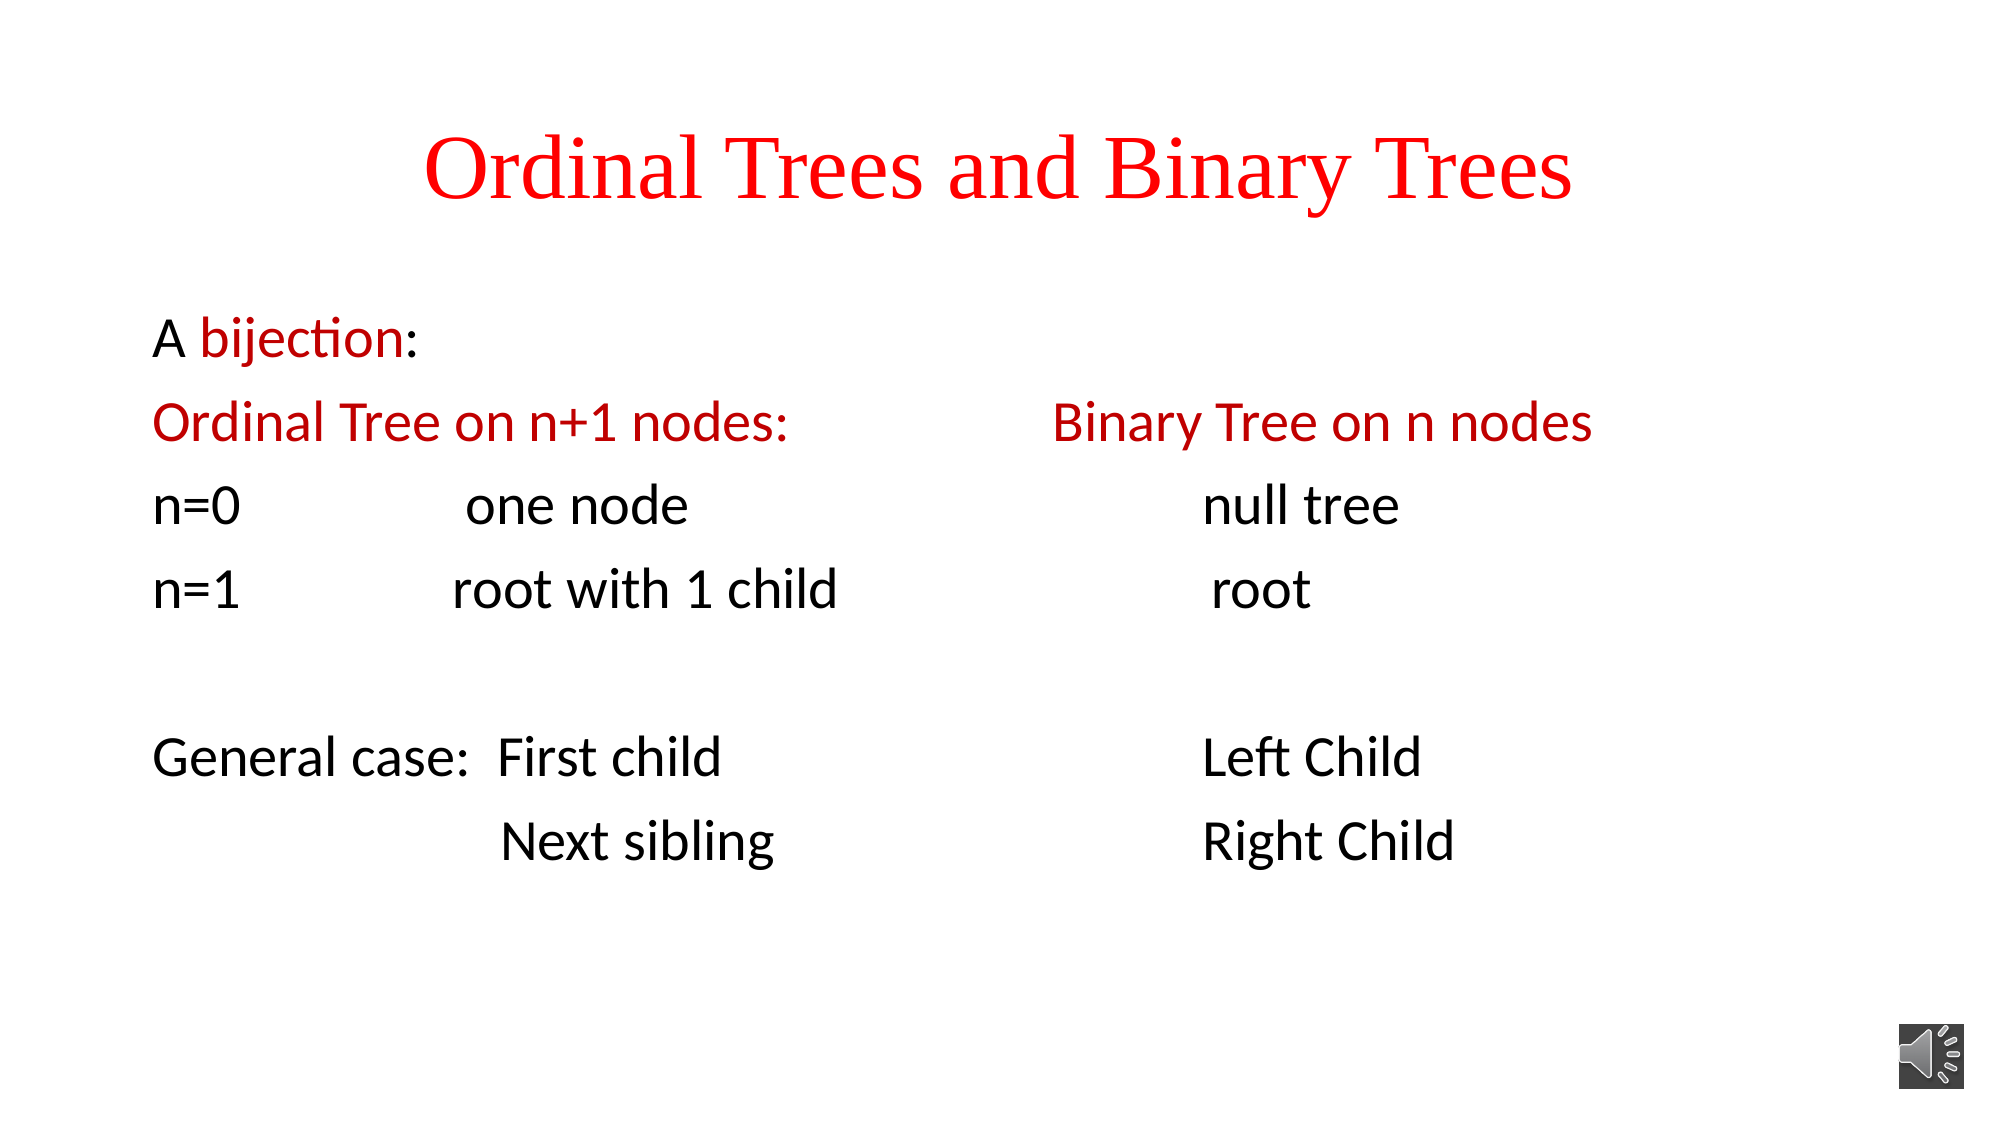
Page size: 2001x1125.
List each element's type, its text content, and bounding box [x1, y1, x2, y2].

list A bijection: Ordinal Tree on n+1 nodes: Binary Tree on n nodes n=0 one node null tree n=1 root with 1 child root General case: First child Left Child Next sibling Right Child [137, 299, 1863, 1014]
picture [1897, 1022, 1965, 1090]
title Ordinal Trees and Binary Trees [137, 59, 1863, 278]
